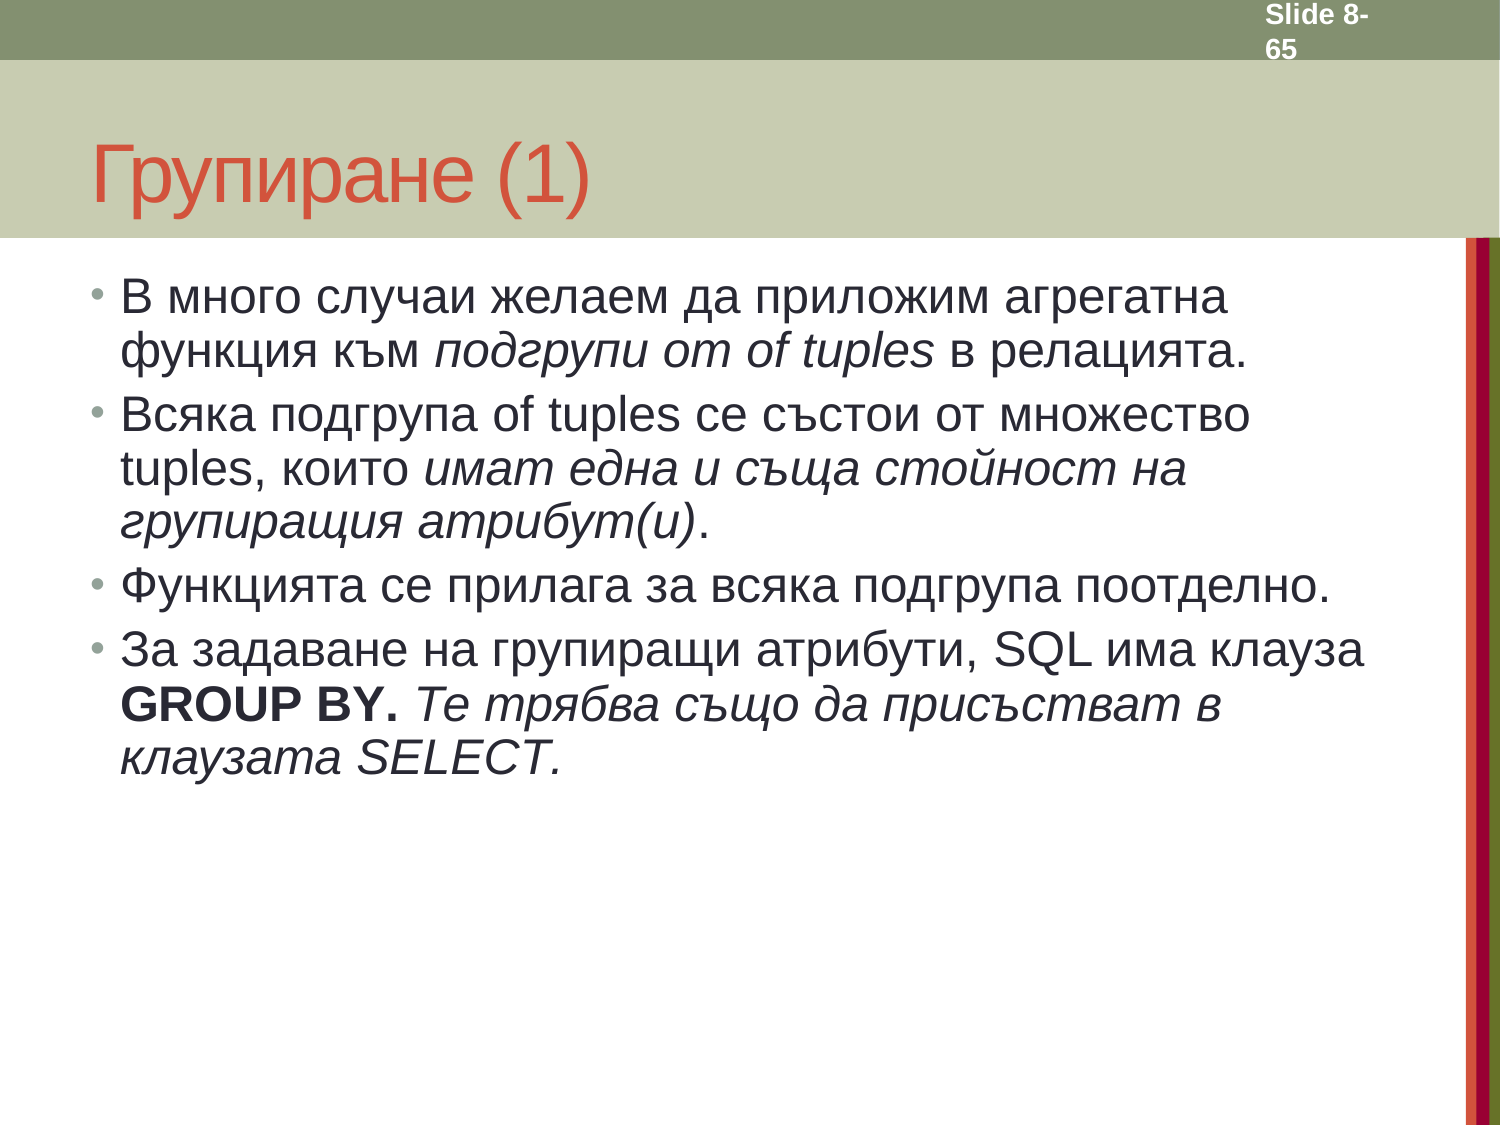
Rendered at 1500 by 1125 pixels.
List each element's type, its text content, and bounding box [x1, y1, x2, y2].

list В много случаи желаем да приложим агрегатна функция към подгрупи от of tuples в релацията. Всяка подгрупа of tuples се състои от множество tuples, които имат една и съща стойност на групиращия атрибут(и). Функцията се прилага за всяка подгрупа поотделно. За задаване на групиращи атрибути, SQL има клауза GROUP BY. Те трябва също да присъстват в клаузата SELECT. [75, 262, 1425, 1063]
slide_number Slide 8- 65 [1250, 3, 1425, 57]
title Групиране (1) [75, 87, 1425, 250]
